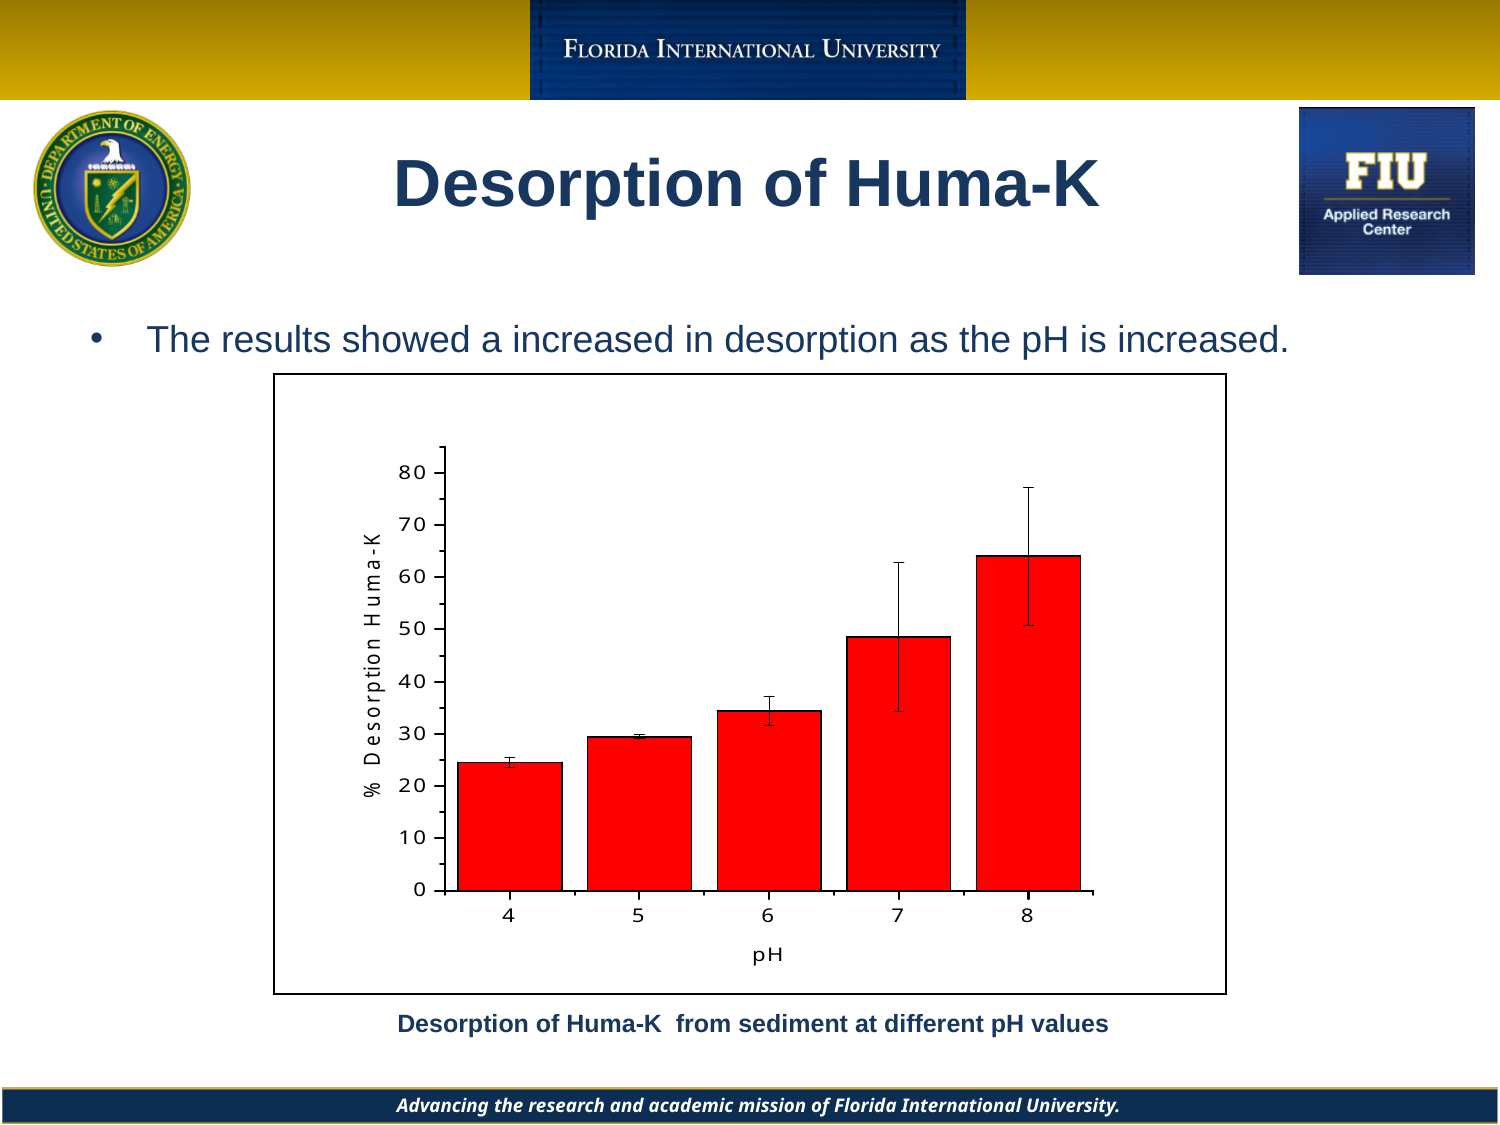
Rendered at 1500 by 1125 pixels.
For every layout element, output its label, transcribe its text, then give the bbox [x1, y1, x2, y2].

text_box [274, 374, 1226, 994]
picture [0, 1085, 1500, 1125]
text_box Desorption of Huma-K from sediment at different pH values [99, 999, 1408, 1075]
title Desorption of Huma-K [200, 110, 1296, 248]
picture [530, 0, 966, 100]
list The results showed a increased in desorption as the pH is increased. [75, 307, 1425, 1050]
picture [1299, 107, 1475, 275]
picture [30, 107, 194, 270]
